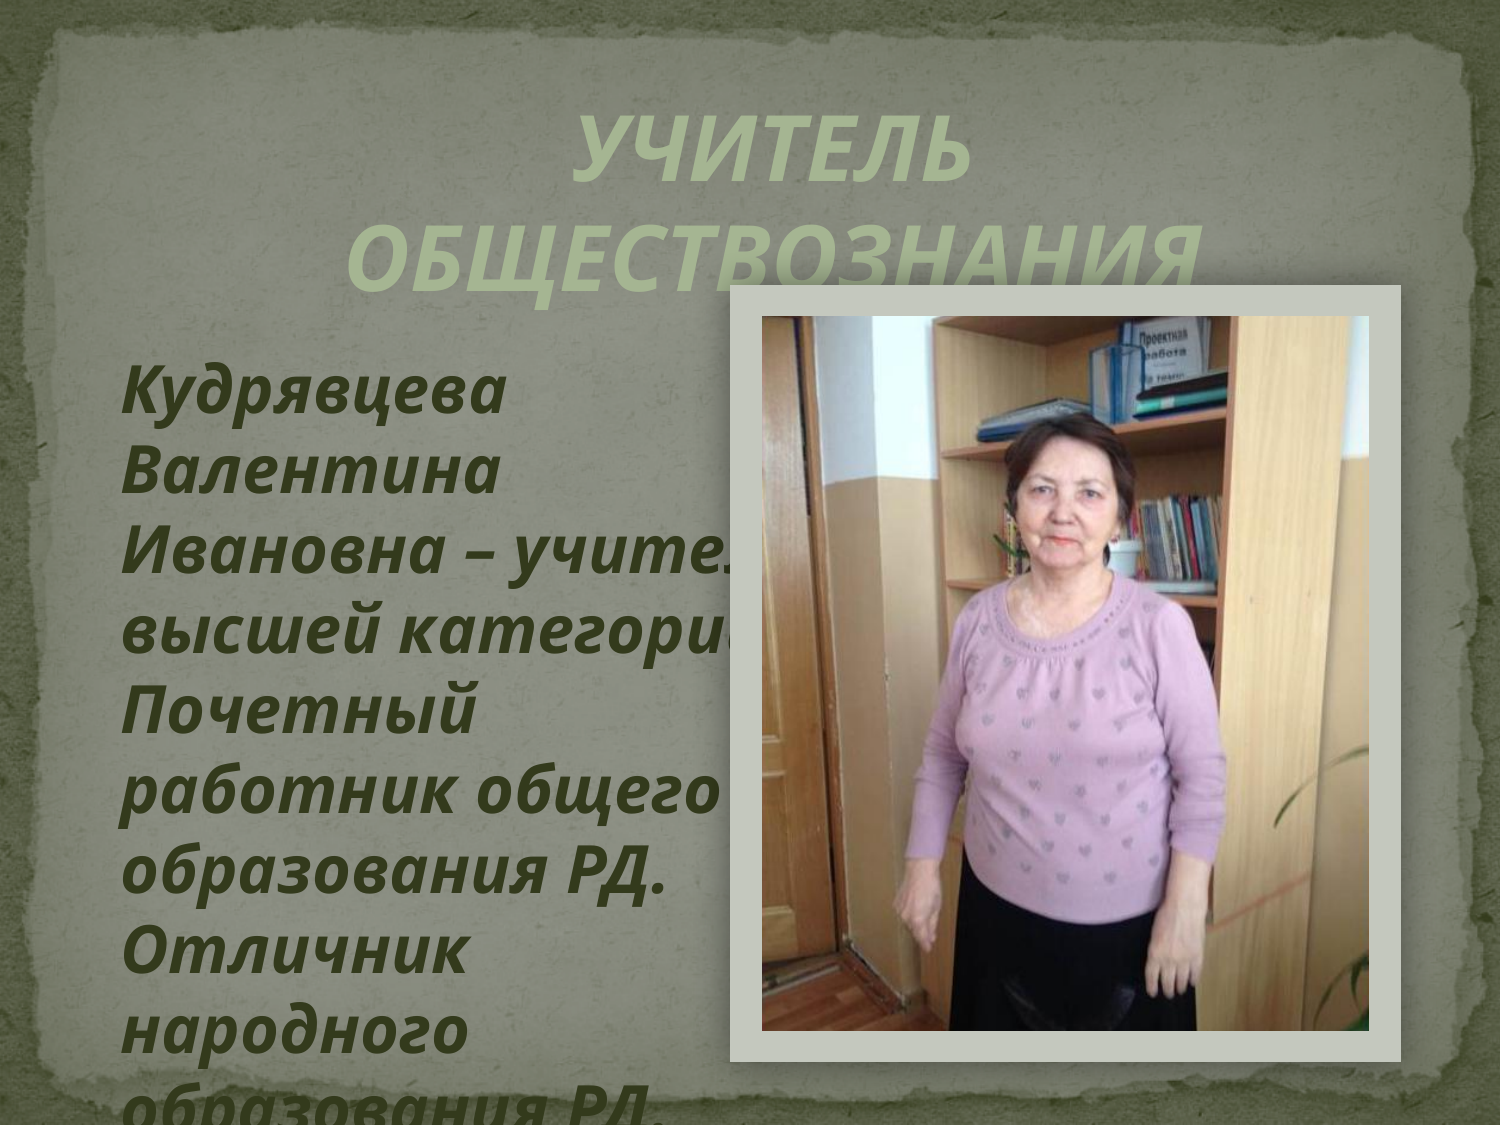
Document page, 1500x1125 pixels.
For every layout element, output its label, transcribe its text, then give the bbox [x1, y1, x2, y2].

text_box Кудрявцева Валентина Ивановна – учитель высшей категории. Почетный работник общего образования РД. Отличник народного образования РД. [105, 339, 832, 1125]
text_box Учитель обществознания [128, 81, 1418, 317]
picture [762, 316, 1370, 1031]
